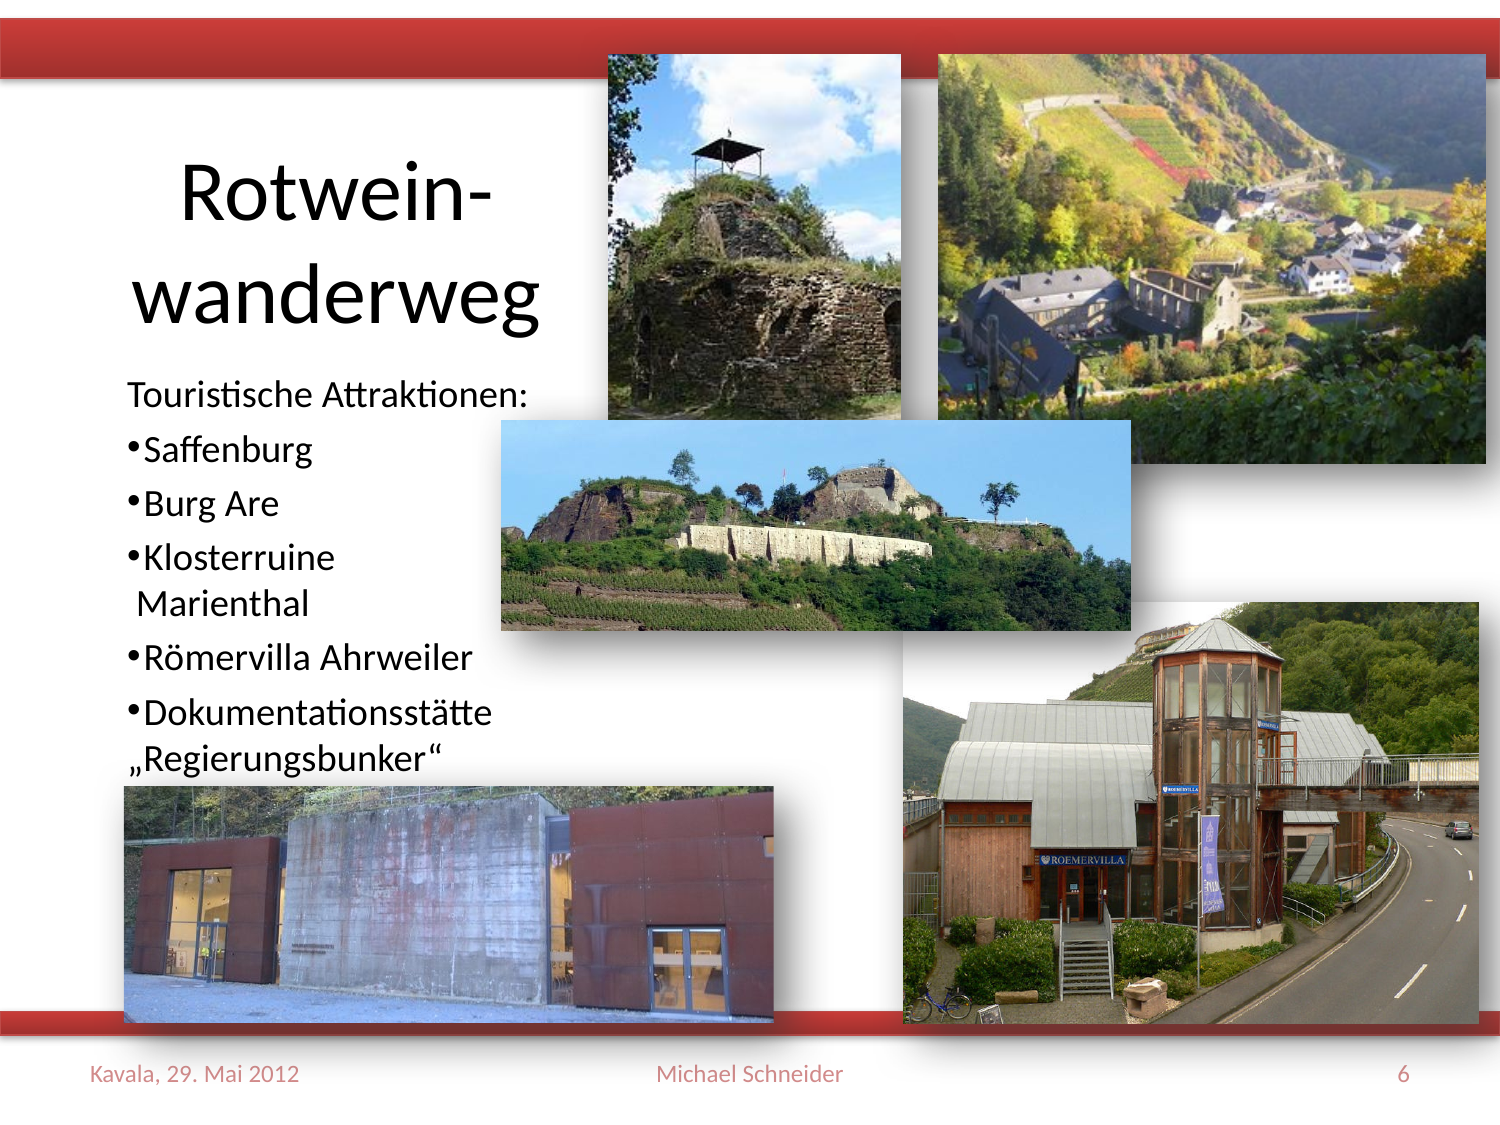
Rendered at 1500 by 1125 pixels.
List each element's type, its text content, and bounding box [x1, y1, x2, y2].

footer Michael Schneider [512, 1042, 988, 1103]
slide_number Kavala, 29. Mai 2012 [75, 1042, 425, 1103]
picture [123, 786, 774, 1024]
slide_number 6 [1074, 1071, 1425, 1103]
title Rotwein- wanderweg [112, 125, 561, 350]
subtitle Touristische Attraktionen: Saffenburg Burg Are Klosterruine Marienthal Römervilla Ahrweiler Dokumentationsstätte „Regierungsbunker“ [112, 361, 786, 787]
picture [501, 54, 1486, 1024]
